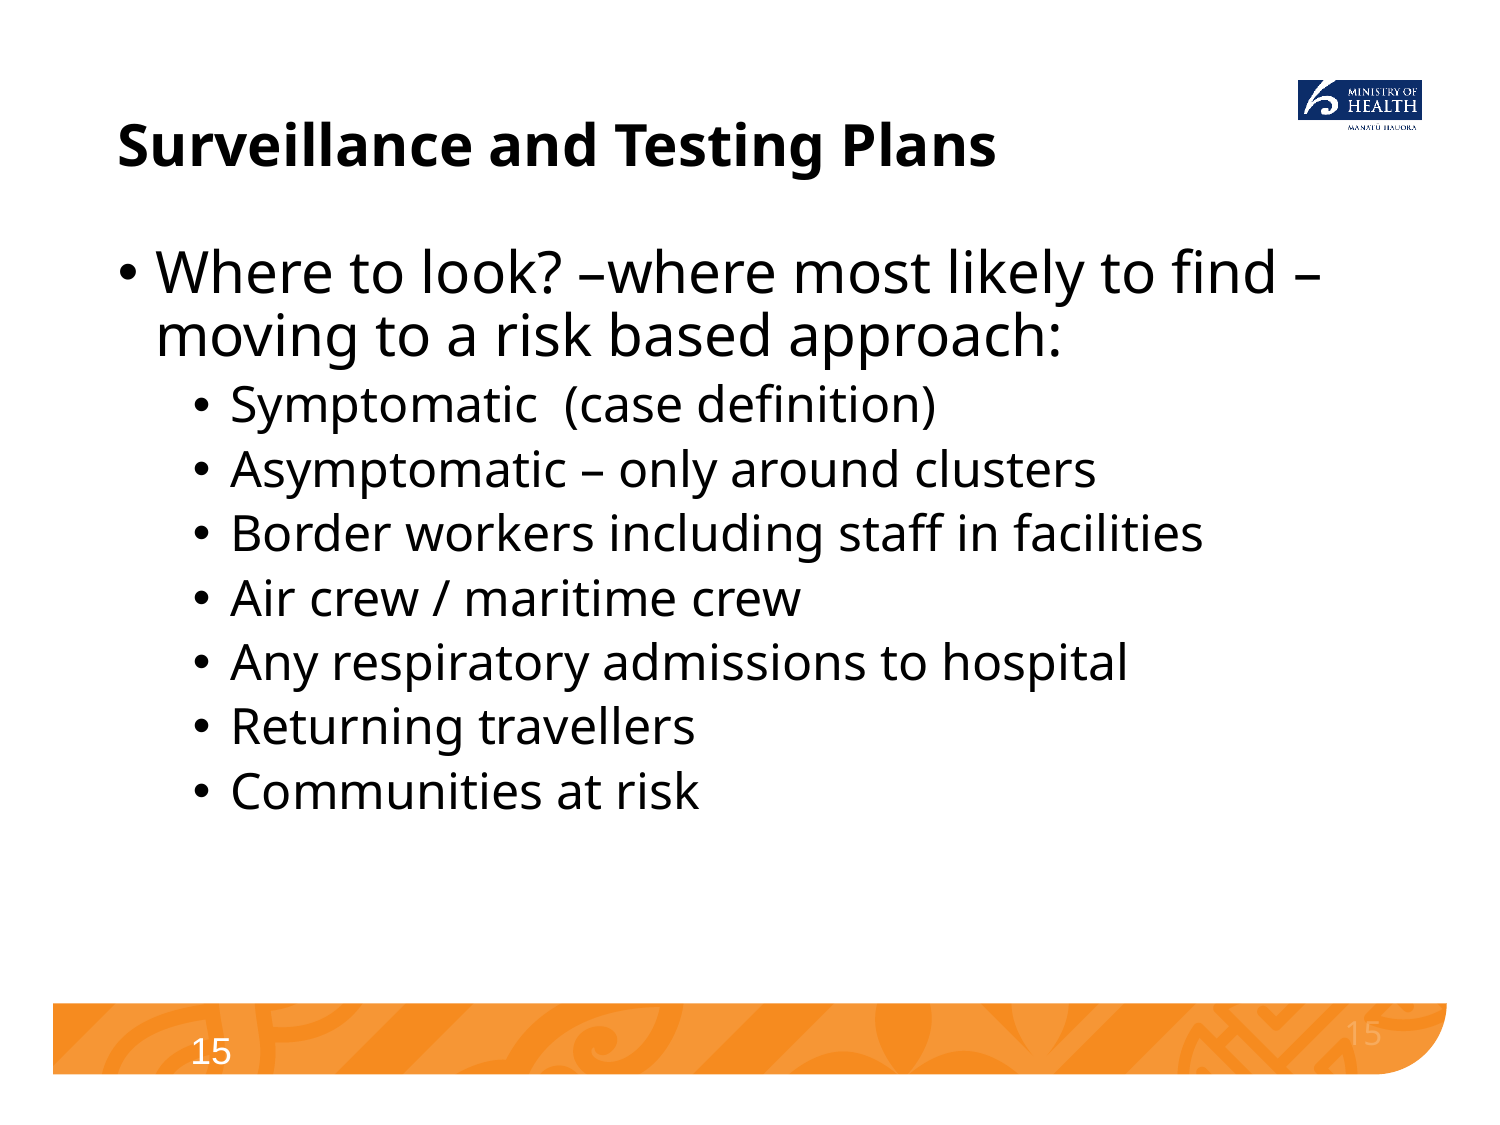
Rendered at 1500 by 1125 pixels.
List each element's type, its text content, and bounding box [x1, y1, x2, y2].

picture [0, 1004, 1500, 1125]
title Surveillance and Testing Plans [103, 59, 1397, 236]
picture [1397, 80, 1422, 130]
text_box 15 [159, 996, 247, 1089]
list Where to look? –where most likely to find – moving to a risk based approach: Symptomatic (case definition) Asymptomatic – only around clusters Border workers including staff in facilities Air crew / maritime crew Any respiratory admissions to hospital Returning travellers Communities at risk [103, 236, 1397, 902]
